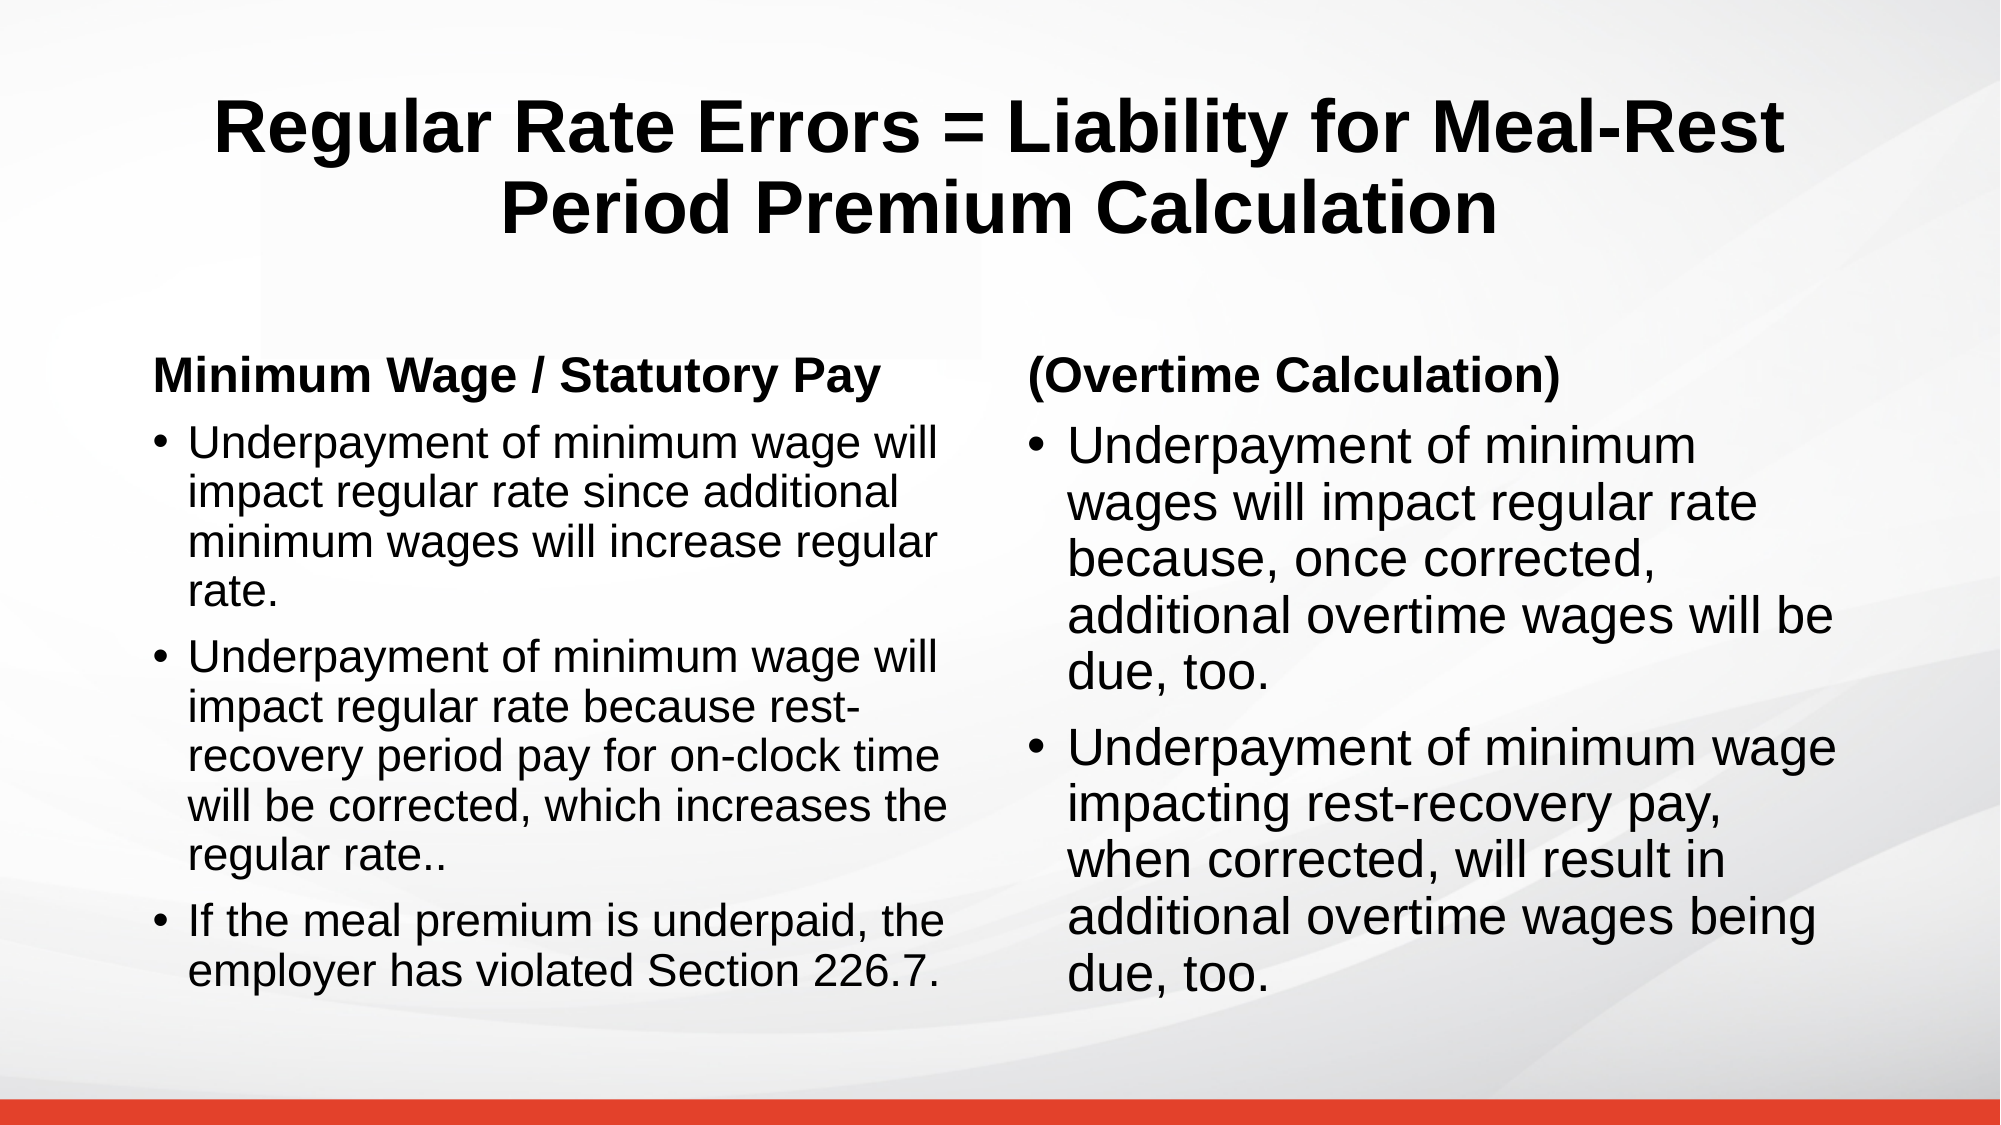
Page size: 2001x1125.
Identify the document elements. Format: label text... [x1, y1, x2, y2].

list Minimum Wage / Statutory Pay [137, 275, 984, 410]
title Regular Rate Errors = Liability for Meal-Rest Period Premium Calculation [137, 59, 1863, 278]
picture [0, 0, 2000, 1099]
list (Overtime Calculation) [1012, 275, 1863, 410]
list Underpayment of minimum wage will impact regular rate since additional minimum wages will increase regular rate. Underpayment of minimum wage will impact regular rate because rest-recovery period pay for on-clock time will be corrected, which increases the regular rate.. If the meal premium is underpaid, the employer has violated Section 226.7. [137, 410, 984, 1016]
list Underpayment of minimum wages will impact regular rate because, once corrected, additional overtime wages will be due, too. Underpayment of minimum wage impacting rest-recovery pay, when corrected, will result in additional overtime wages being due, too. [1012, 410, 1863, 1016]
